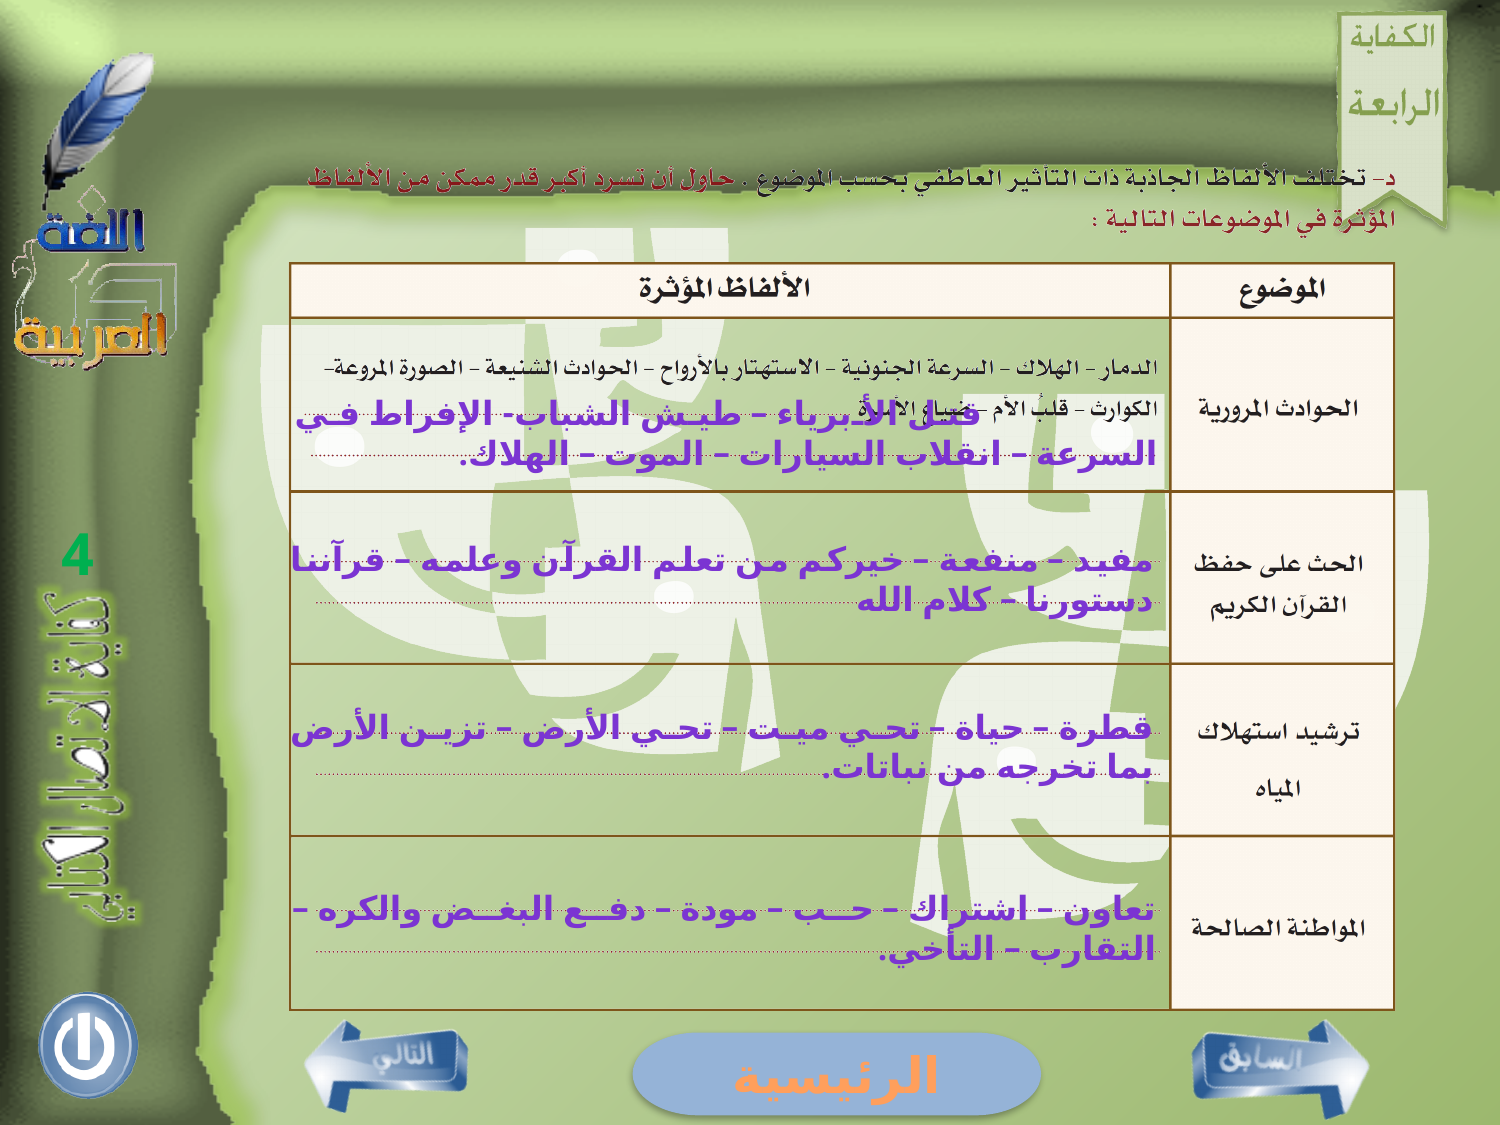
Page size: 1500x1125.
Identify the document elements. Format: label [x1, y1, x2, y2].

picture [0, 52, 188, 381]
picture [275, 159, 1440, 1018]
